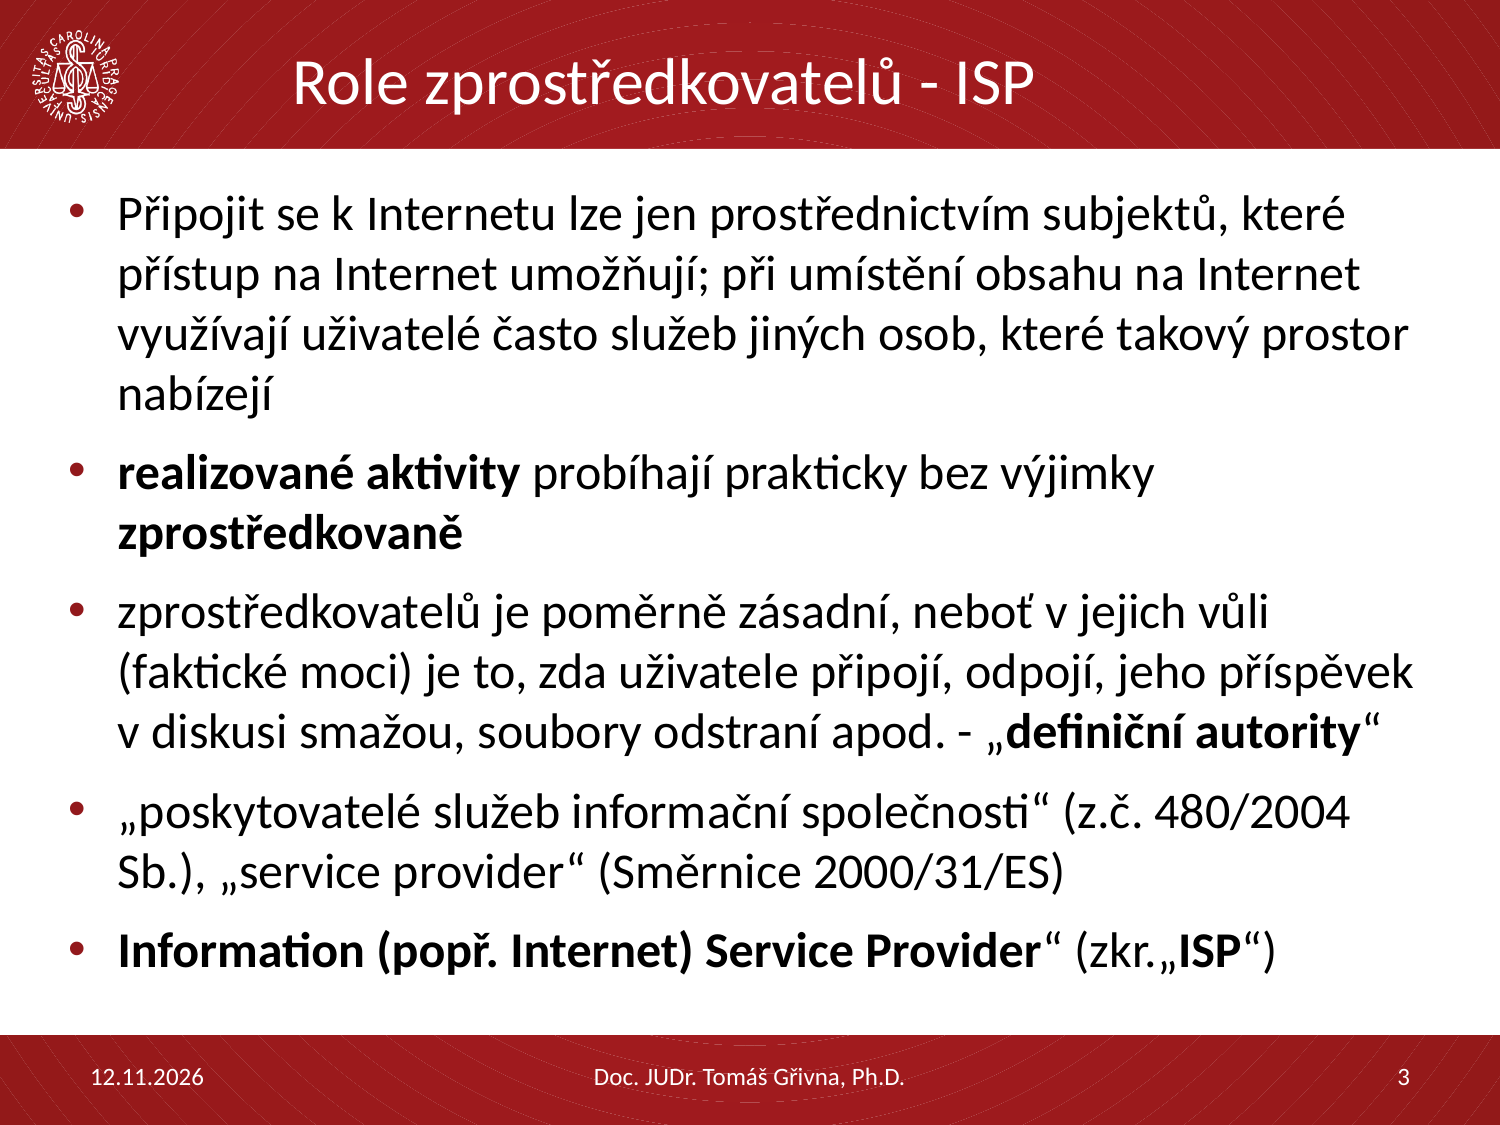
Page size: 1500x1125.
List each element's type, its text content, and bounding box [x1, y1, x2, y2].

slide_number 3 [1074, 1045, 1425, 1106]
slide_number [75, 1045, 425, 1106]
picture [32, 30, 119, 123]
footer Doc. JUDr. Tomáš Gřivna, Ph.D. [512, 1045, 988, 1106]
list Připojit se k Internetu lze jen prostřednictvím subjektů, které přístup na Internet umožňují; při umístění obsahu na Internet využívají uživatelé často služeb jiných osob, které takový prostor nabízejí realizované aktivity probíhají prakticky bez výjimky zprostředkovaně zprostředkovatelů je poměrně zásadní, neboť v jejich vůli (faktické moci) je to, zda uživatele připojí, odpojí, jeho příspěvek v diskusi smažou, soubory odstraní apod. - „definiční autority“ „poskytovatelé služeb informační společnosti“ (z.č. 480/2004 Sb.), „service provider“ (Směrnice 2000/31/ES) Information (popř. Internet) Service Provider“ (zkr.„ISP“) [53, 172, 1447, 1012]
title Role zprostředkovatelů - ISP [277, 30, 1447, 126]
